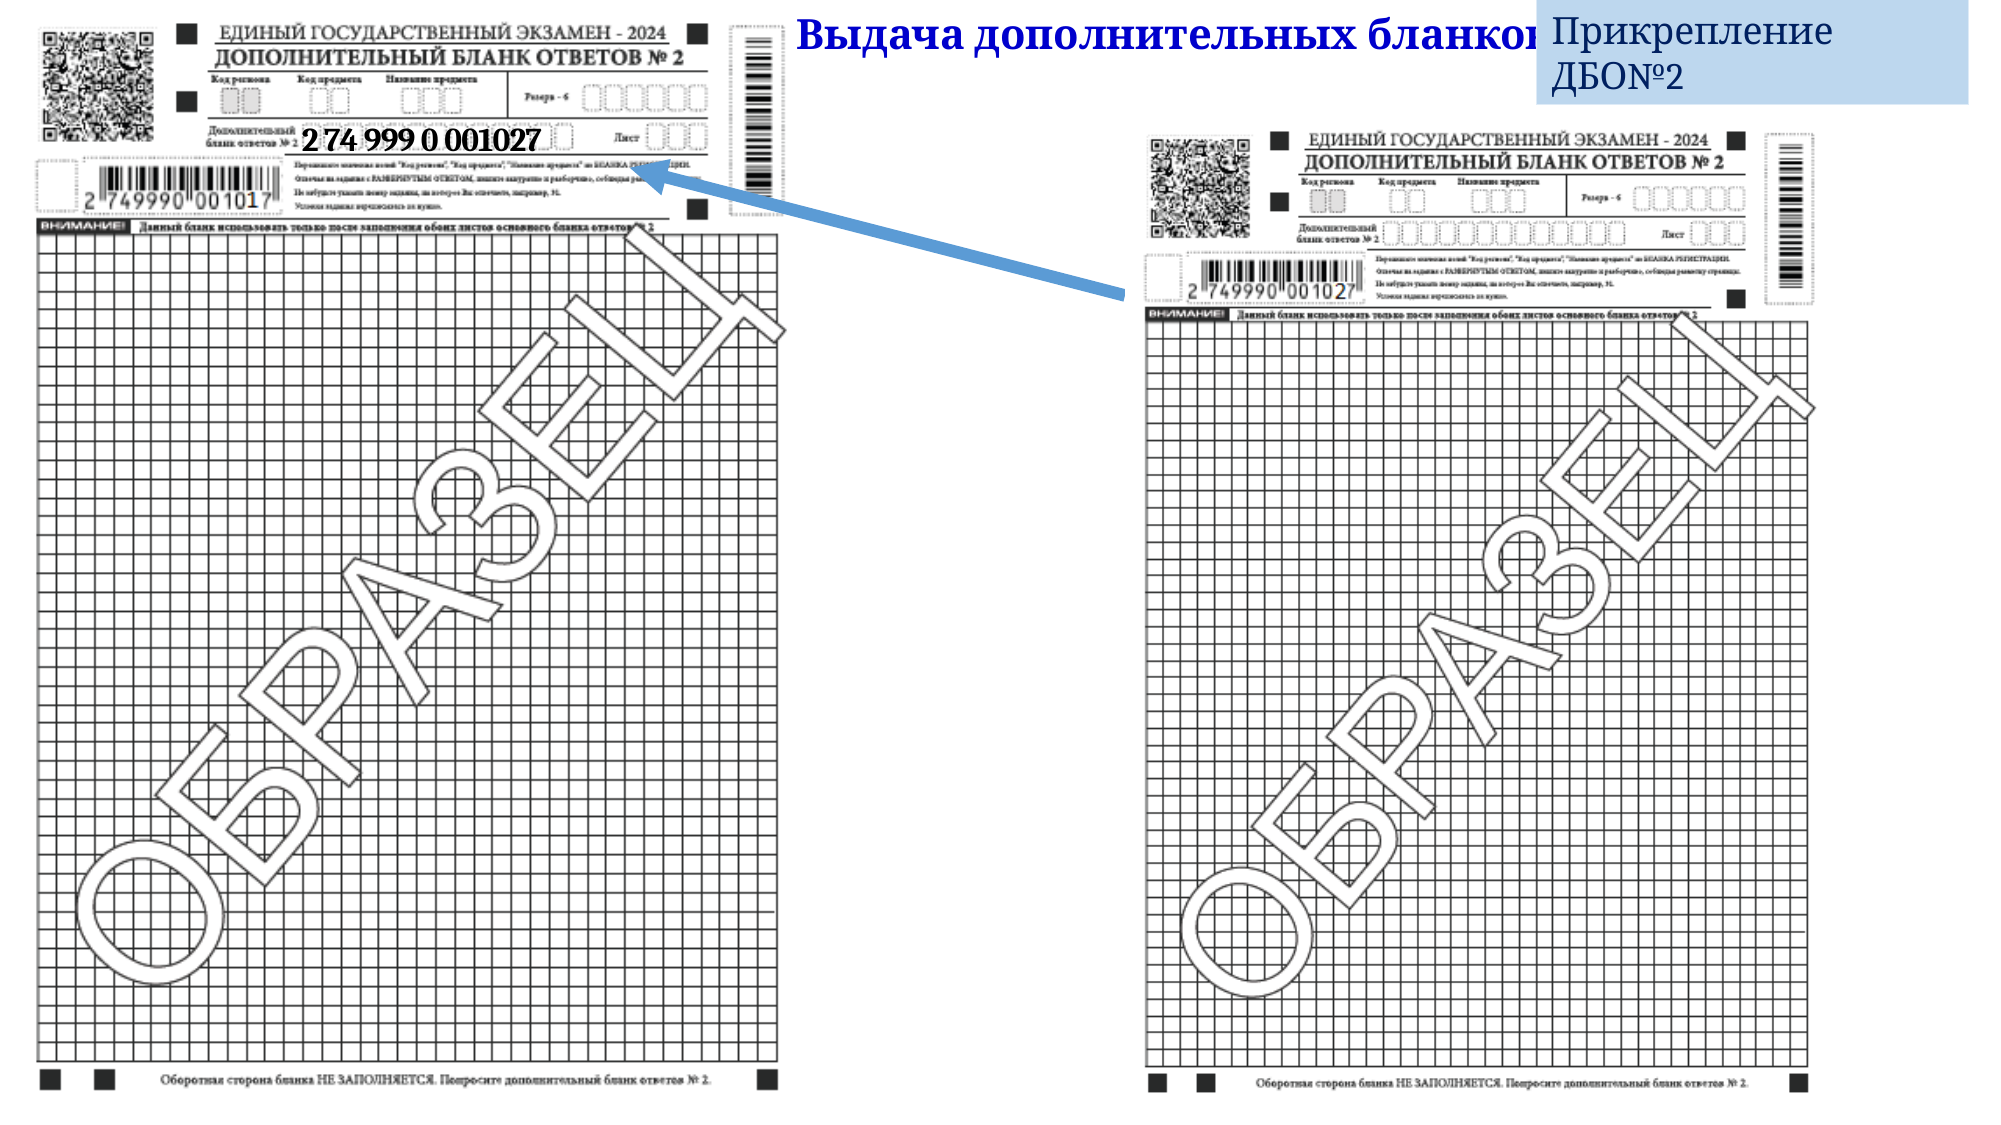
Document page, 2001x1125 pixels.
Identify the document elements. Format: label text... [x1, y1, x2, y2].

text_box Выдача дополнительных бланков [742, 0, 1536, 65]
picture [1124, 113, 1835, 1113]
text_box Прикрепление ДБО№2 [1536, 0, 1969, 105]
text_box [629, 167, 1124, 296]
picture [14, 3, 808, 1113]
